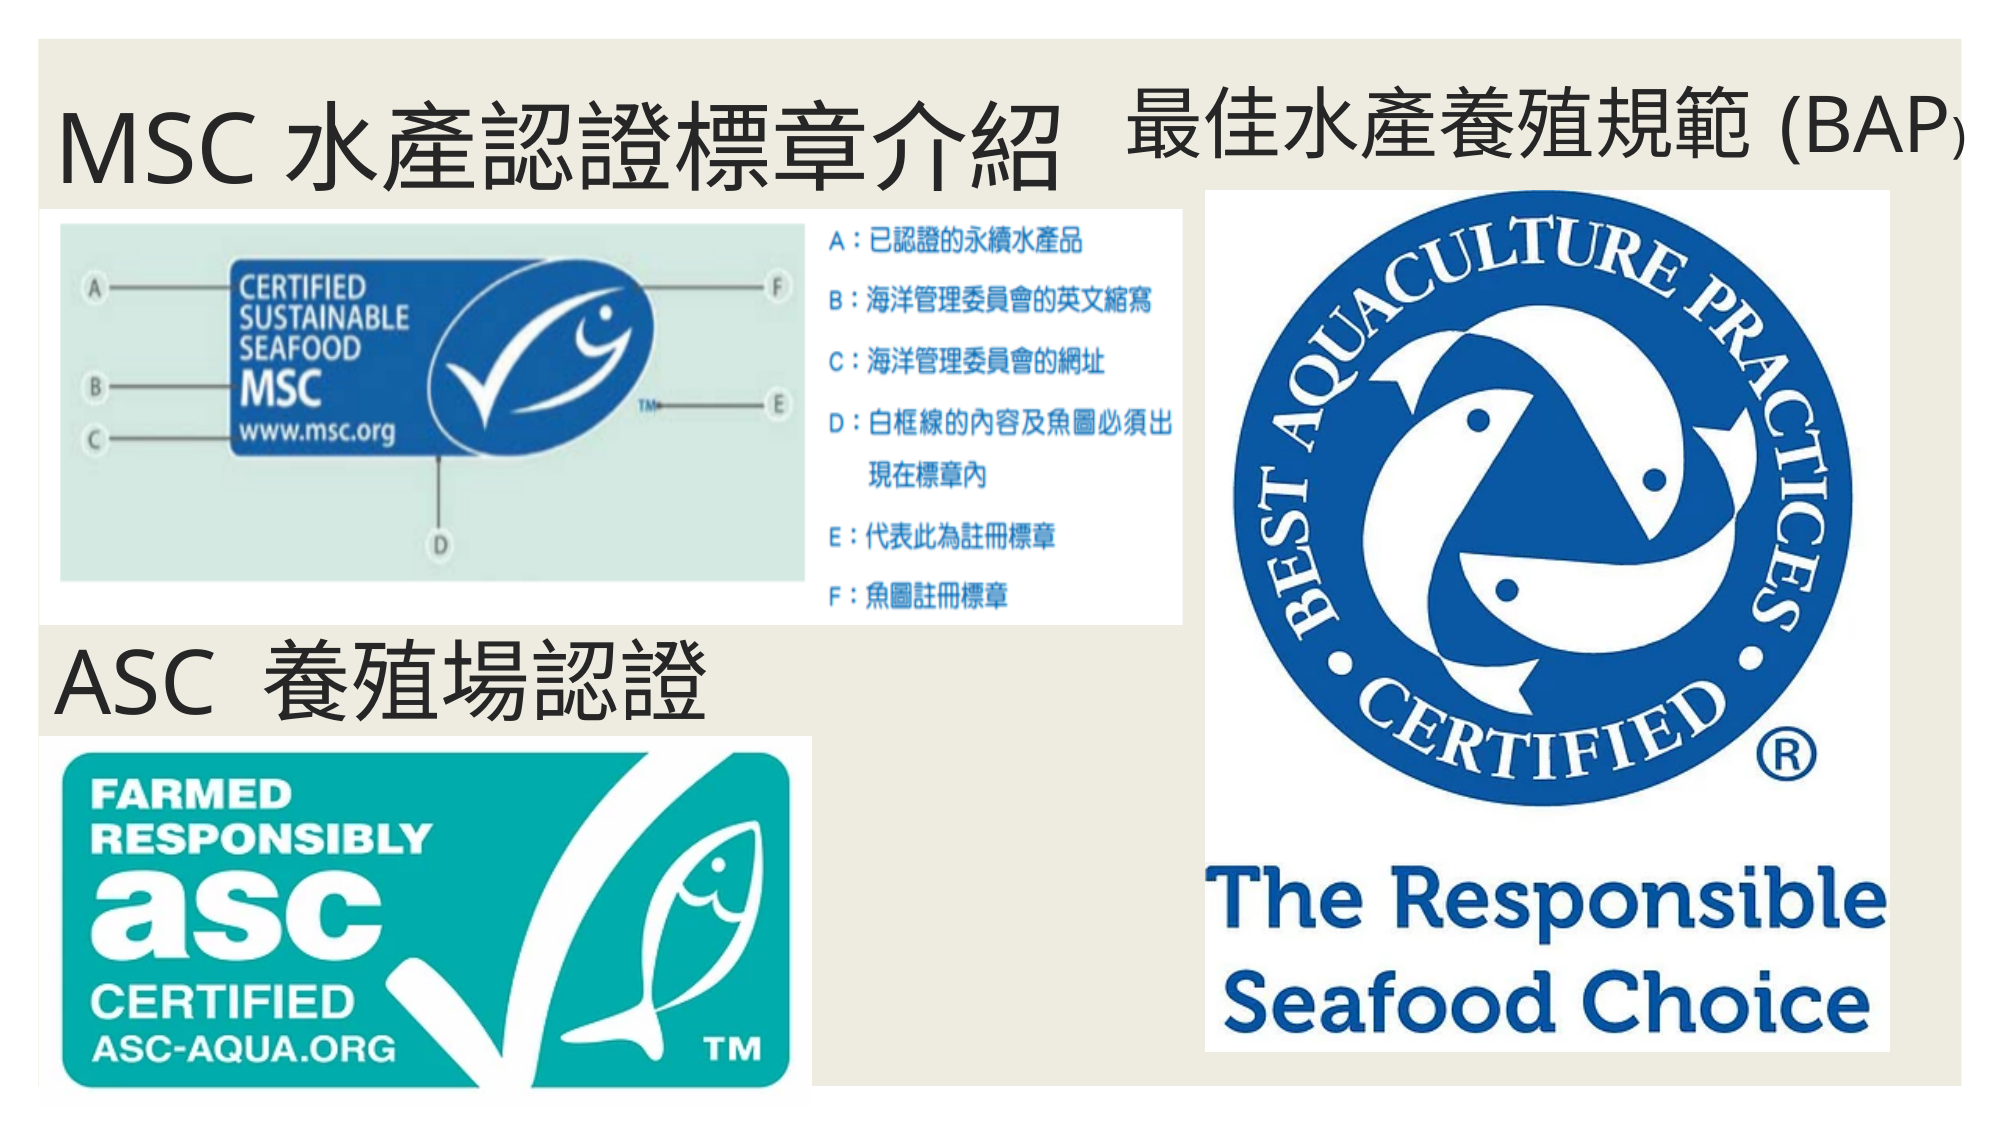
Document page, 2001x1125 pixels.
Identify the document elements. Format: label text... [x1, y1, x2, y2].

text_box 最佳水產養殖規範 (BAP) [1109, 65, 1985, 189]
picture [1204, 190, 1890, 1052]
picture [39, 736, 812, 1108]
text_box ASC 養殖場認證 [39, 632, 817, 742]
picture [39, 208, 1183, 625]
text_box MSC水產認證標章介紹 [39, 39, 1097, 208]
